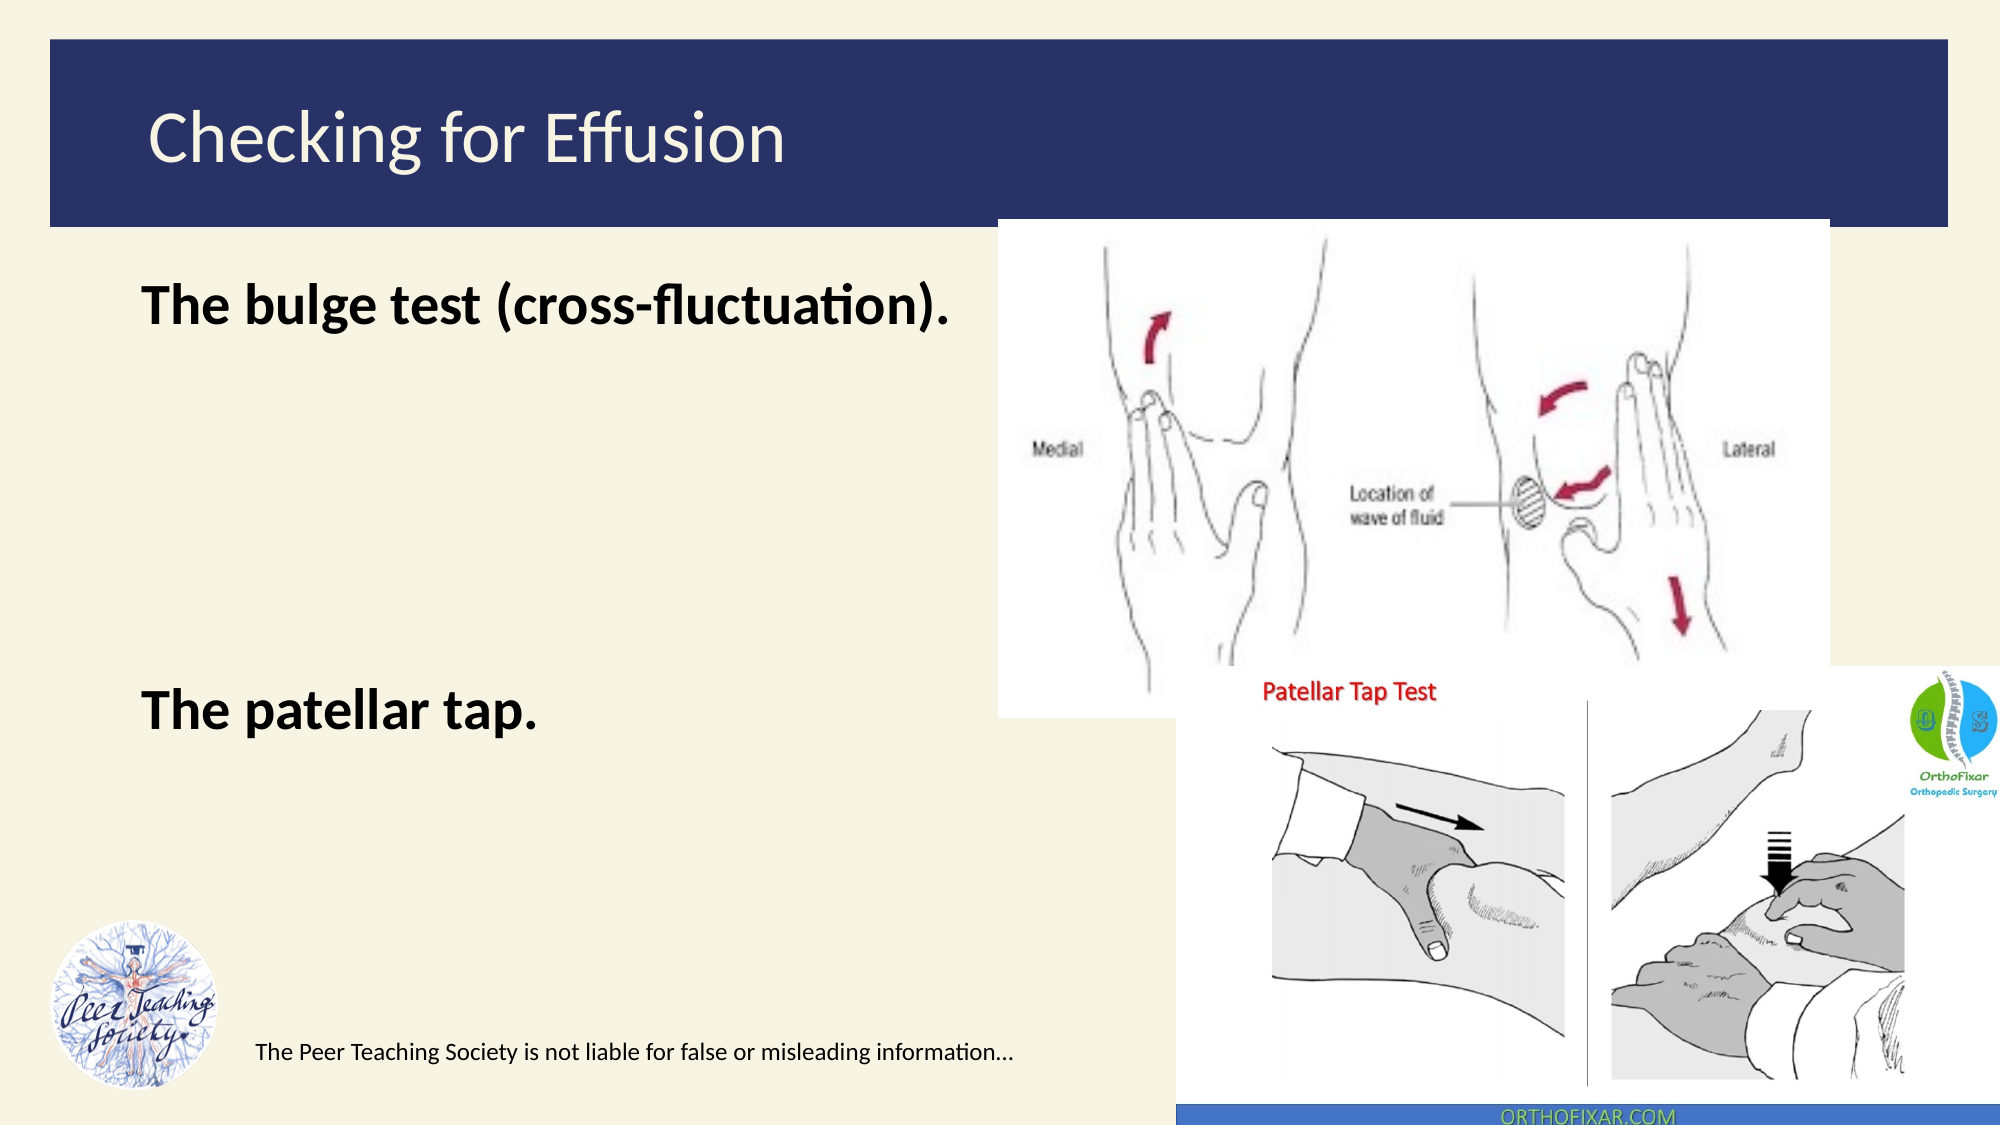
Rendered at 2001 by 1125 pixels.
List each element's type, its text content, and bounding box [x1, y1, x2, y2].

text_box The Peer Teaching Society is not liable for false or misleading information… [240, 1028, 1072, 1074]
picture [49, 920, 219, 1090]
list The bulge test (cross-fluctuation). The patellar tap. [108, 267, 1042, 981]
text_box Checking for Effusion [133, 79, 904, 185]
picture [998, 219, 2000, 1125]
text_box [50, 39, 1948, 227]
